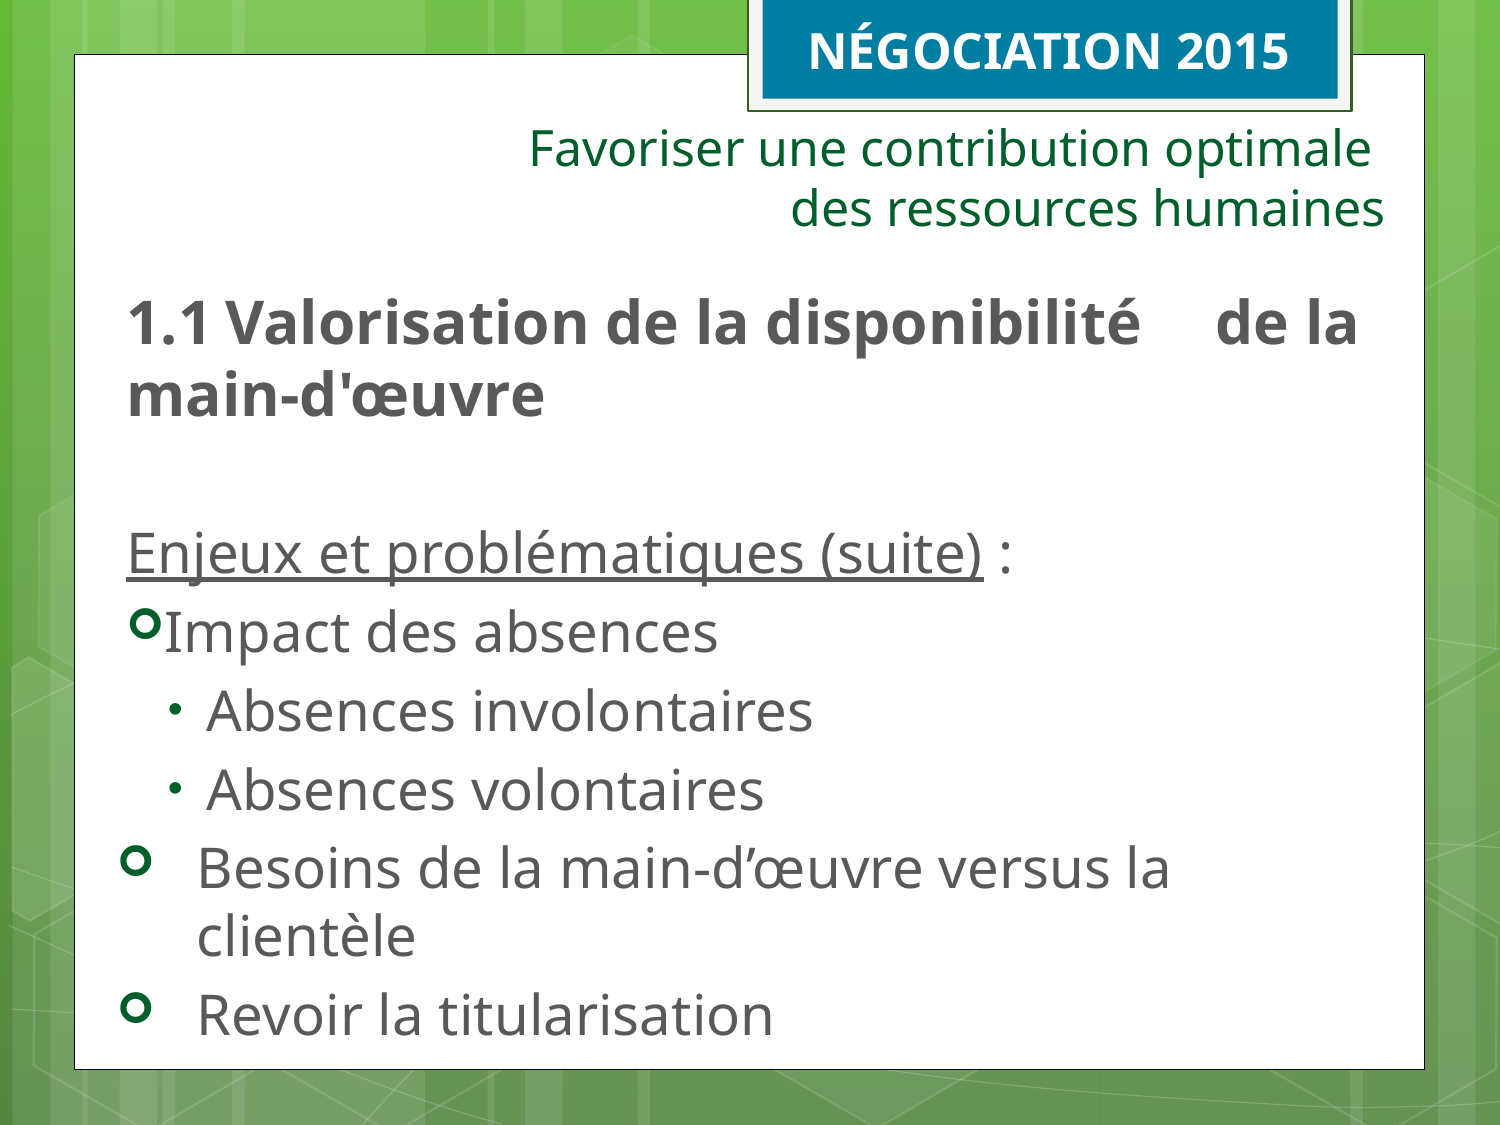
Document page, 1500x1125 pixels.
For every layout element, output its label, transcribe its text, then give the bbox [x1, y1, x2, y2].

title Favoriser une contribution optimale des ressources humaines [101, 113, 1401, 244]
text_box NÉGOCIATION 2015 [765, 12, 1332, 87]
list 1.1 Valorisation de la disponibilité de la main-d'œuvre Enjeux et problématiques (suite) : Impact des absences Absences involontaires Absences volontaires Besoins de la main-d’œuvre versus la clientèle Revoir la titularisation [101, 276, 1401, 1065]
